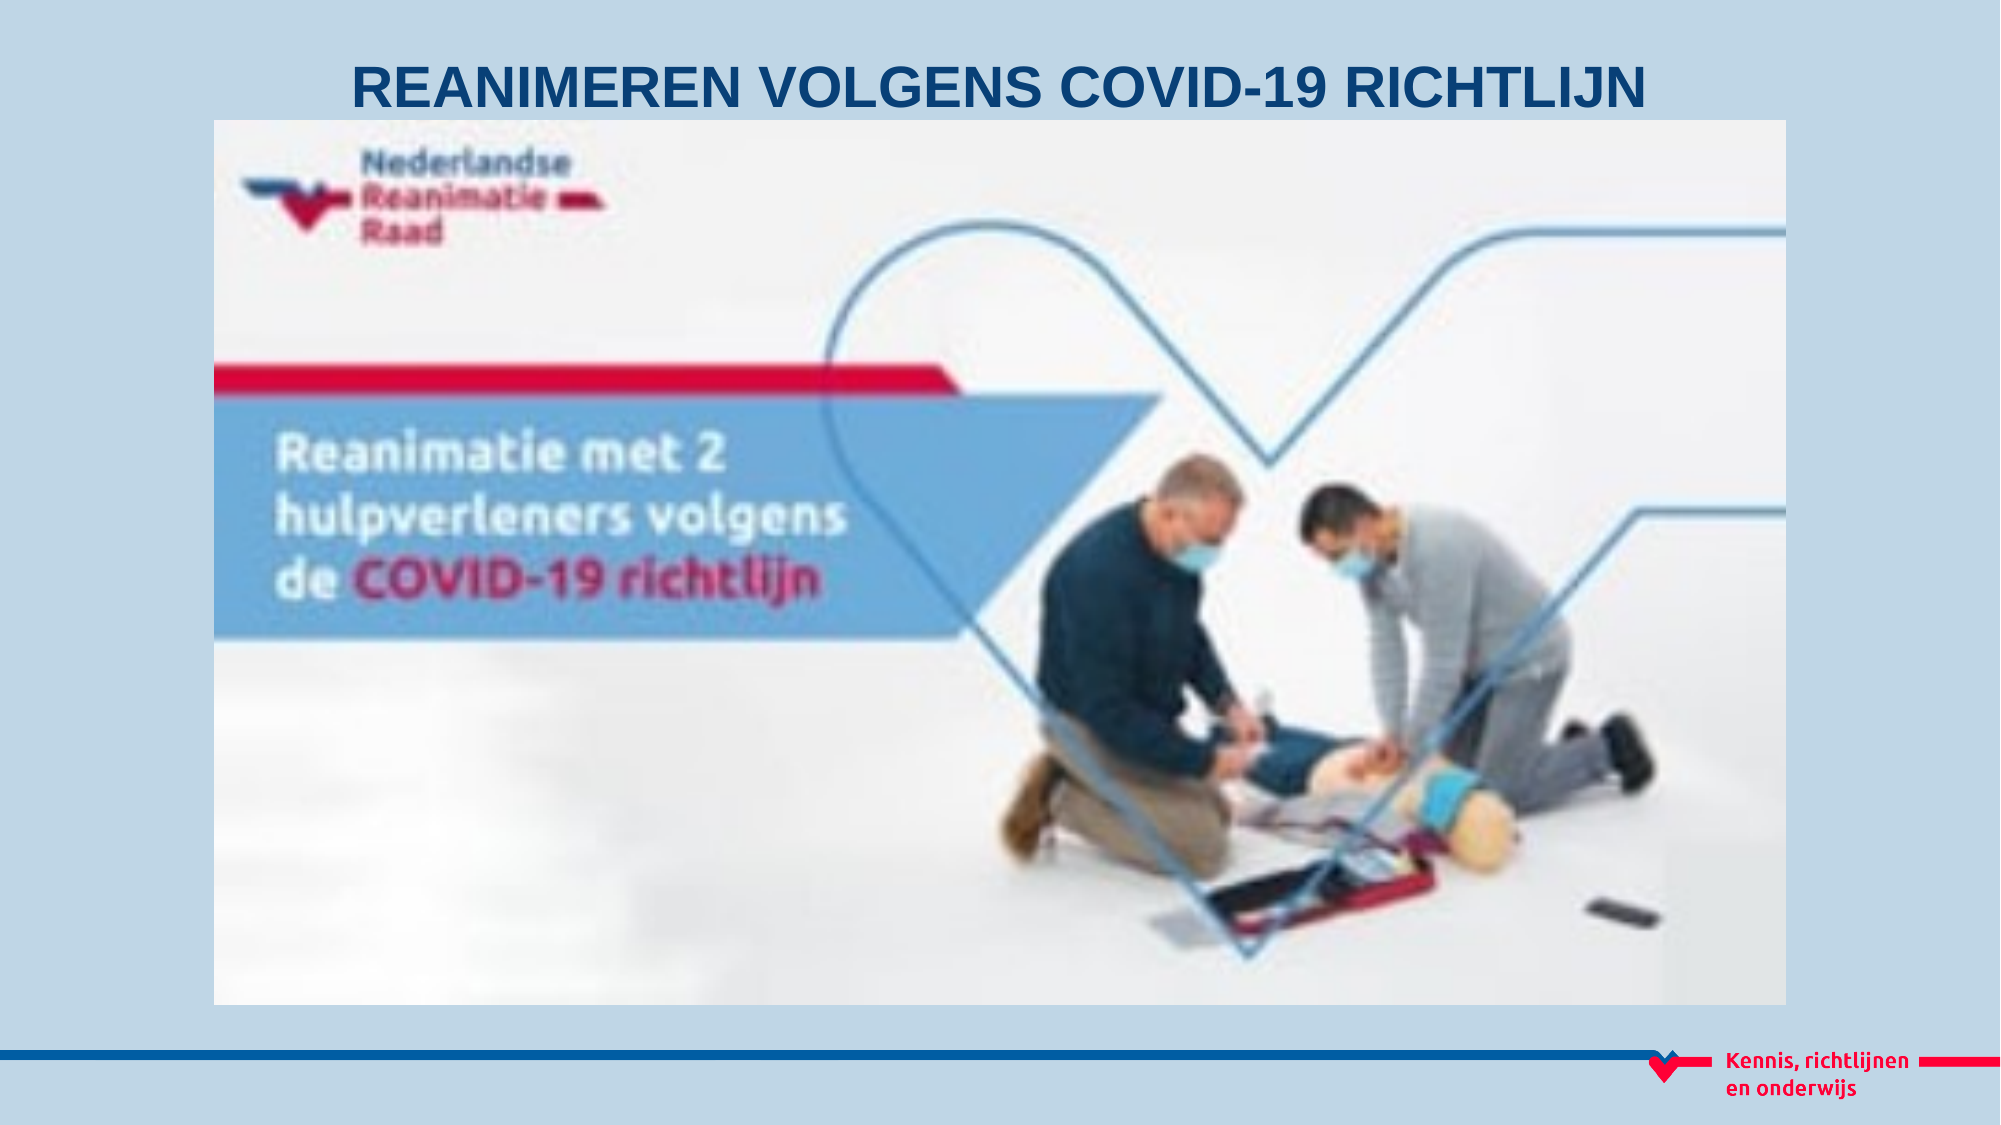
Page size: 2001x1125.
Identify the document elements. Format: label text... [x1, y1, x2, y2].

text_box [213, 119, 1787, 1006]
text_box REANIMEREN VOLGENS COVID-19 RICHTLIJN [325, 41, 1675, 119]
picture [0, 1025, 2001, 1125]
